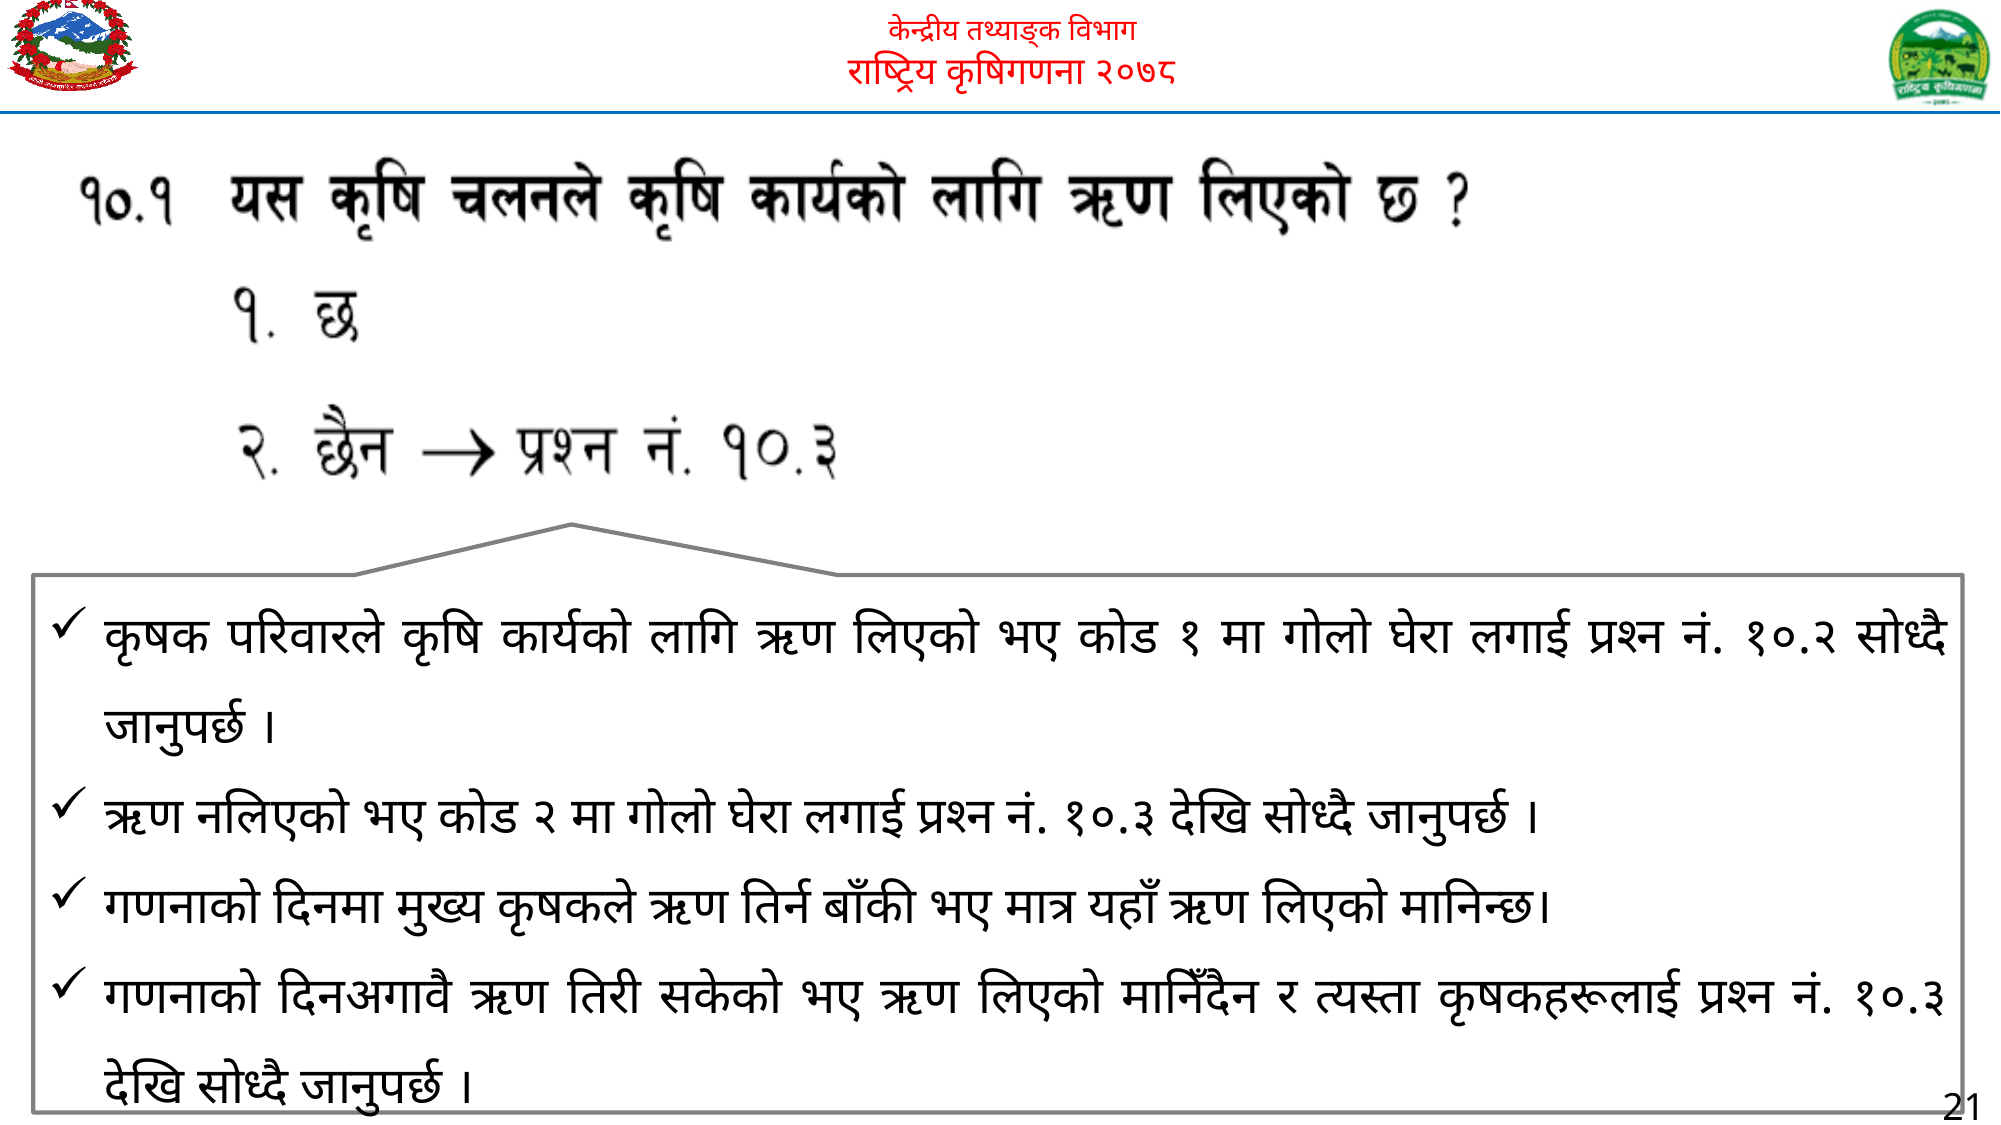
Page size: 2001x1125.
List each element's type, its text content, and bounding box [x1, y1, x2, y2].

picture [62, 124, 1672, 526]
picture [7, 0, 138, 91]
text_box 21 [1845, 1049, 2000, 1113]
picture [1887, 4, 1993, 110]
text_box कृषक परिवारले कृषि कार्यको लागि ऋण लिएको भए कोड १ मा गोलो घेरा लगाई प्रश्न नं. १०.२ सोध्दै जानुपर्छ । ऋण नलिएको भए कोड २ मा गोलो घेरा लगाई प्रश्न नं. १०.३ देखि सोध्दै जानुपर्छ । गणनाको दिनमा मुख्य कृषकले ऋण तिर्न बाँकी भए मात्र यहाँ ऋण लिएको मानिन्छ। गणनाको दिनअगावै ऋण तिरी सकेको भए ऋण लिएको मानिँदैन र त्यस्ता कृषकहरूलाई प्रश्न नं. १०.३ देखि सोध्दै जानुपर्छ । [31, 536, 1965, 1115]
